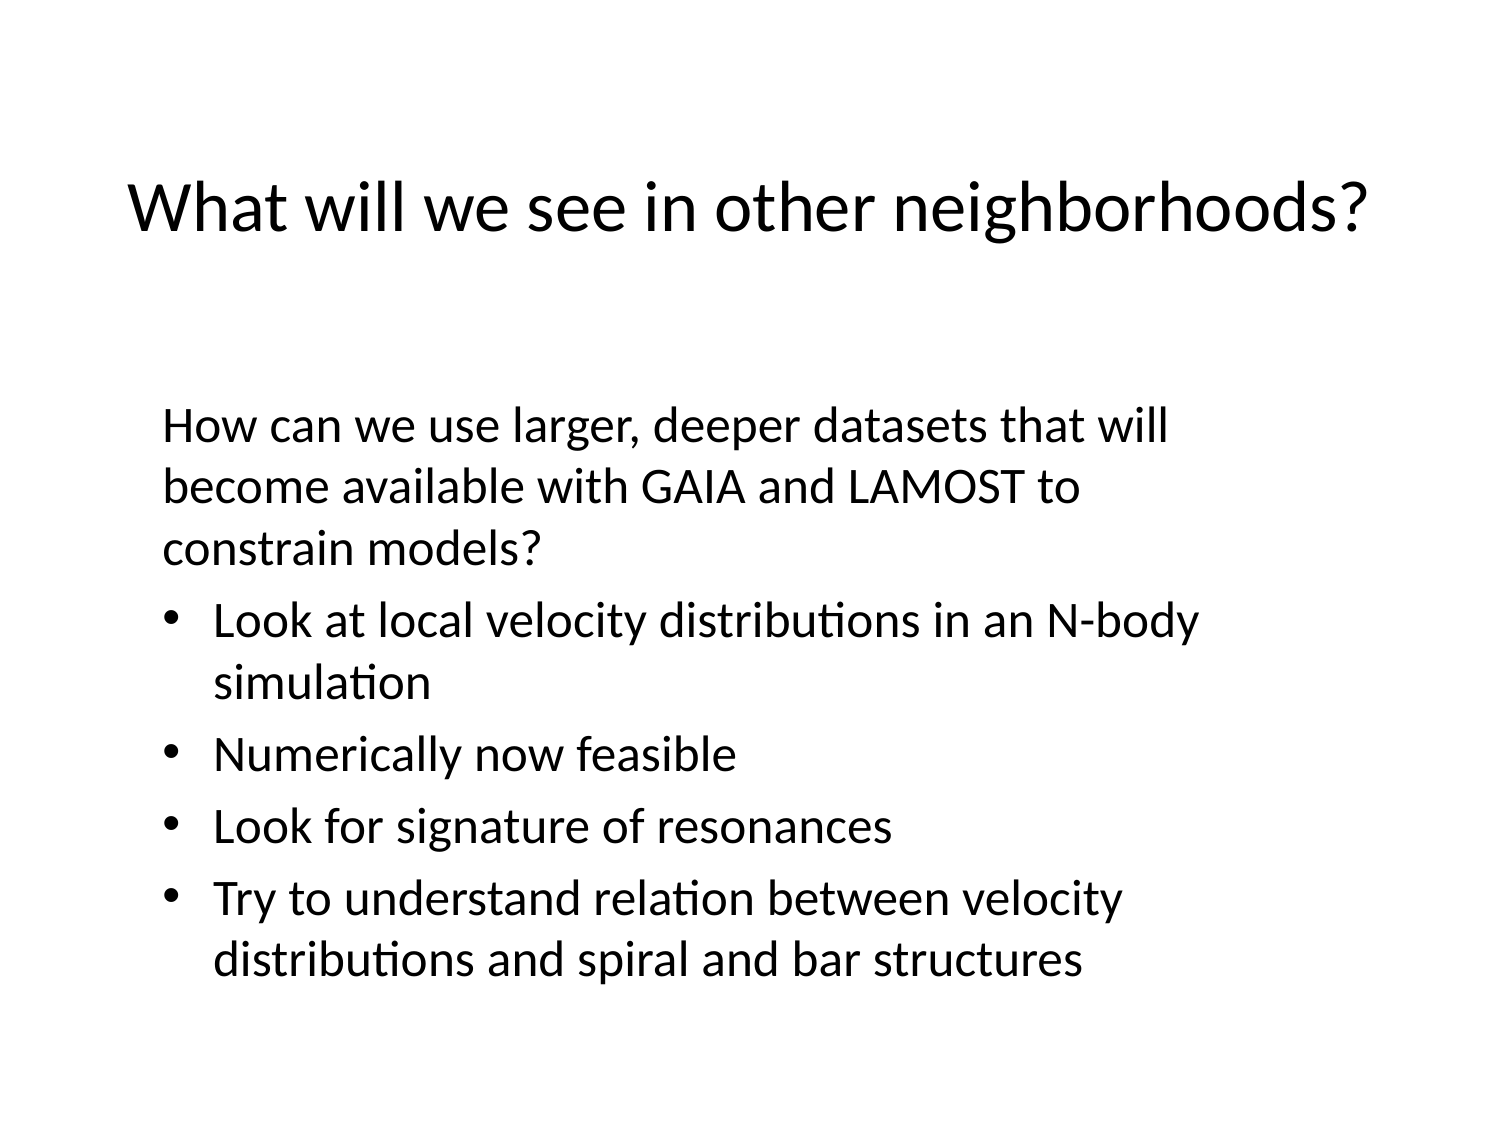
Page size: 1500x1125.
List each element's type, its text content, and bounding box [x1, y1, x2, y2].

list How can we use larger, deeper datasets that will become available with GAIA and LAMOST to constrain models? Look at local velocity distributions in an N-body simulation Numerically now feasible Look for signature of resonances Try to understand relation between velocity distributions and spiral and bar structures [146, 383, 1281, 998]
title What will we see in other neighborhoods? [112, 108, 1388, 297]
